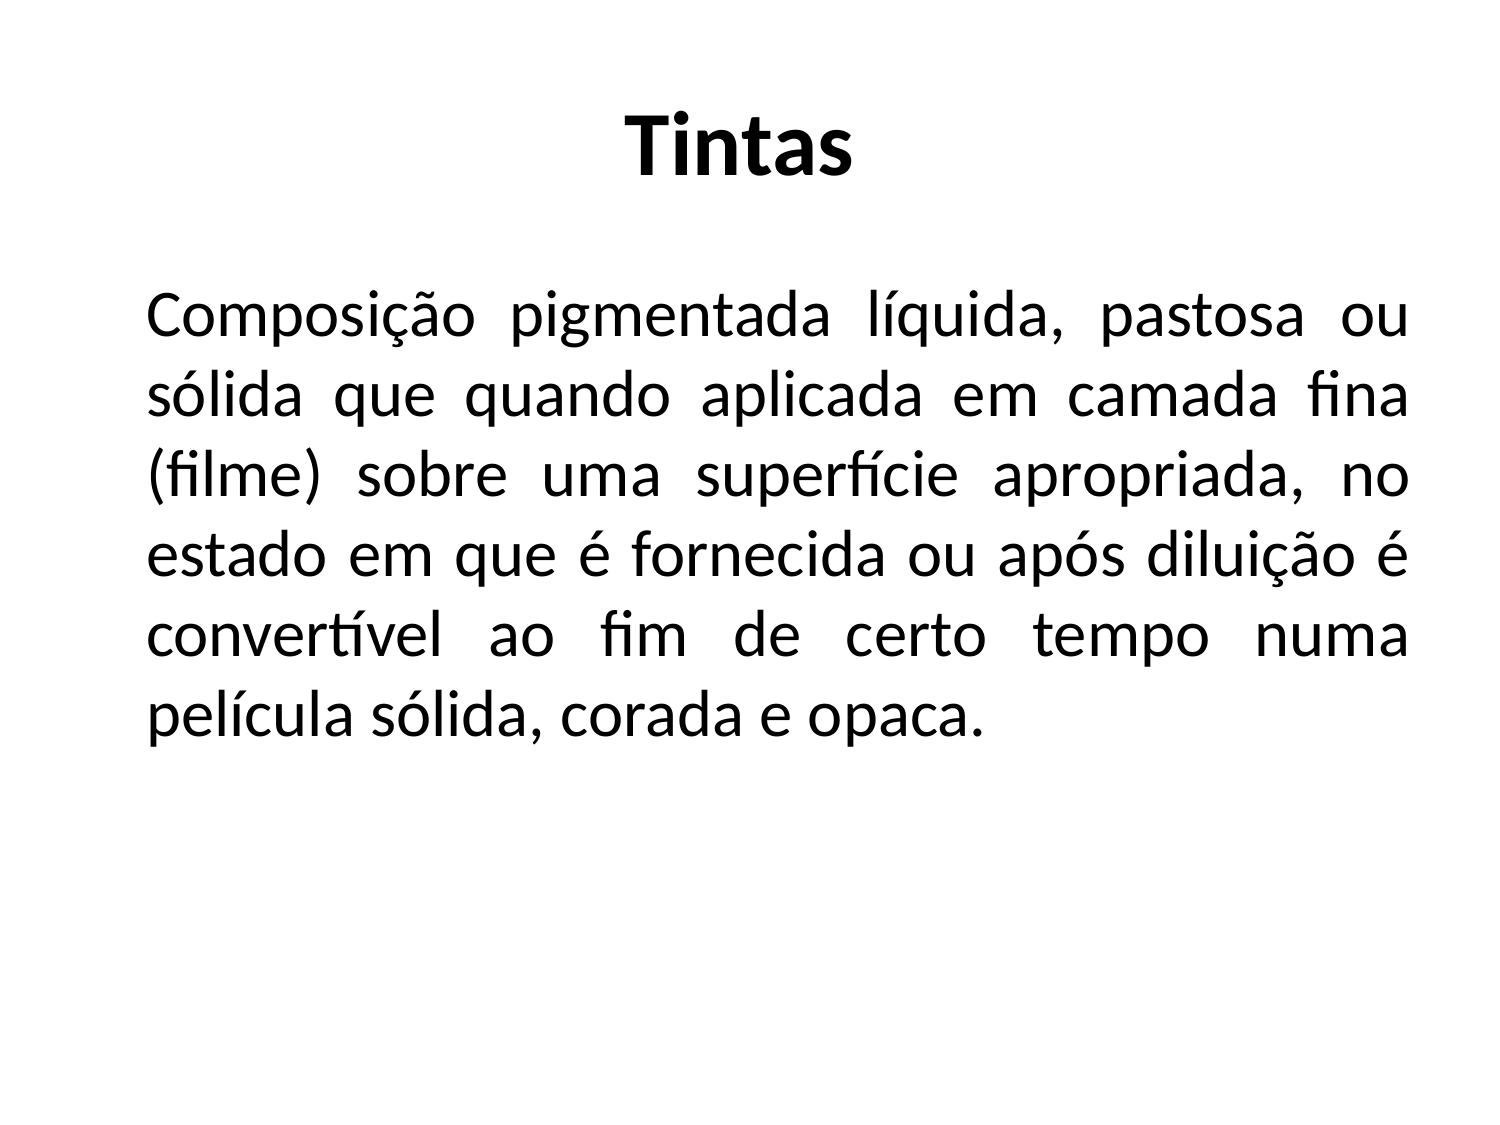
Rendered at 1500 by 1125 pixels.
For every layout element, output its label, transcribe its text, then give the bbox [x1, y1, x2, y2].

text_box Tintas [75, 45, 1425, 233]
text_box Composição pigmentada líquida, pastosa ou sólida que quando aplicada em camada fina (filme) sobre uma superfície apropriada, no estado em que é fornecida ou após diluição é convertível ao fim de certo tempo numa película sólida, corada e opaca. [75, 262, 1425, 1005]
